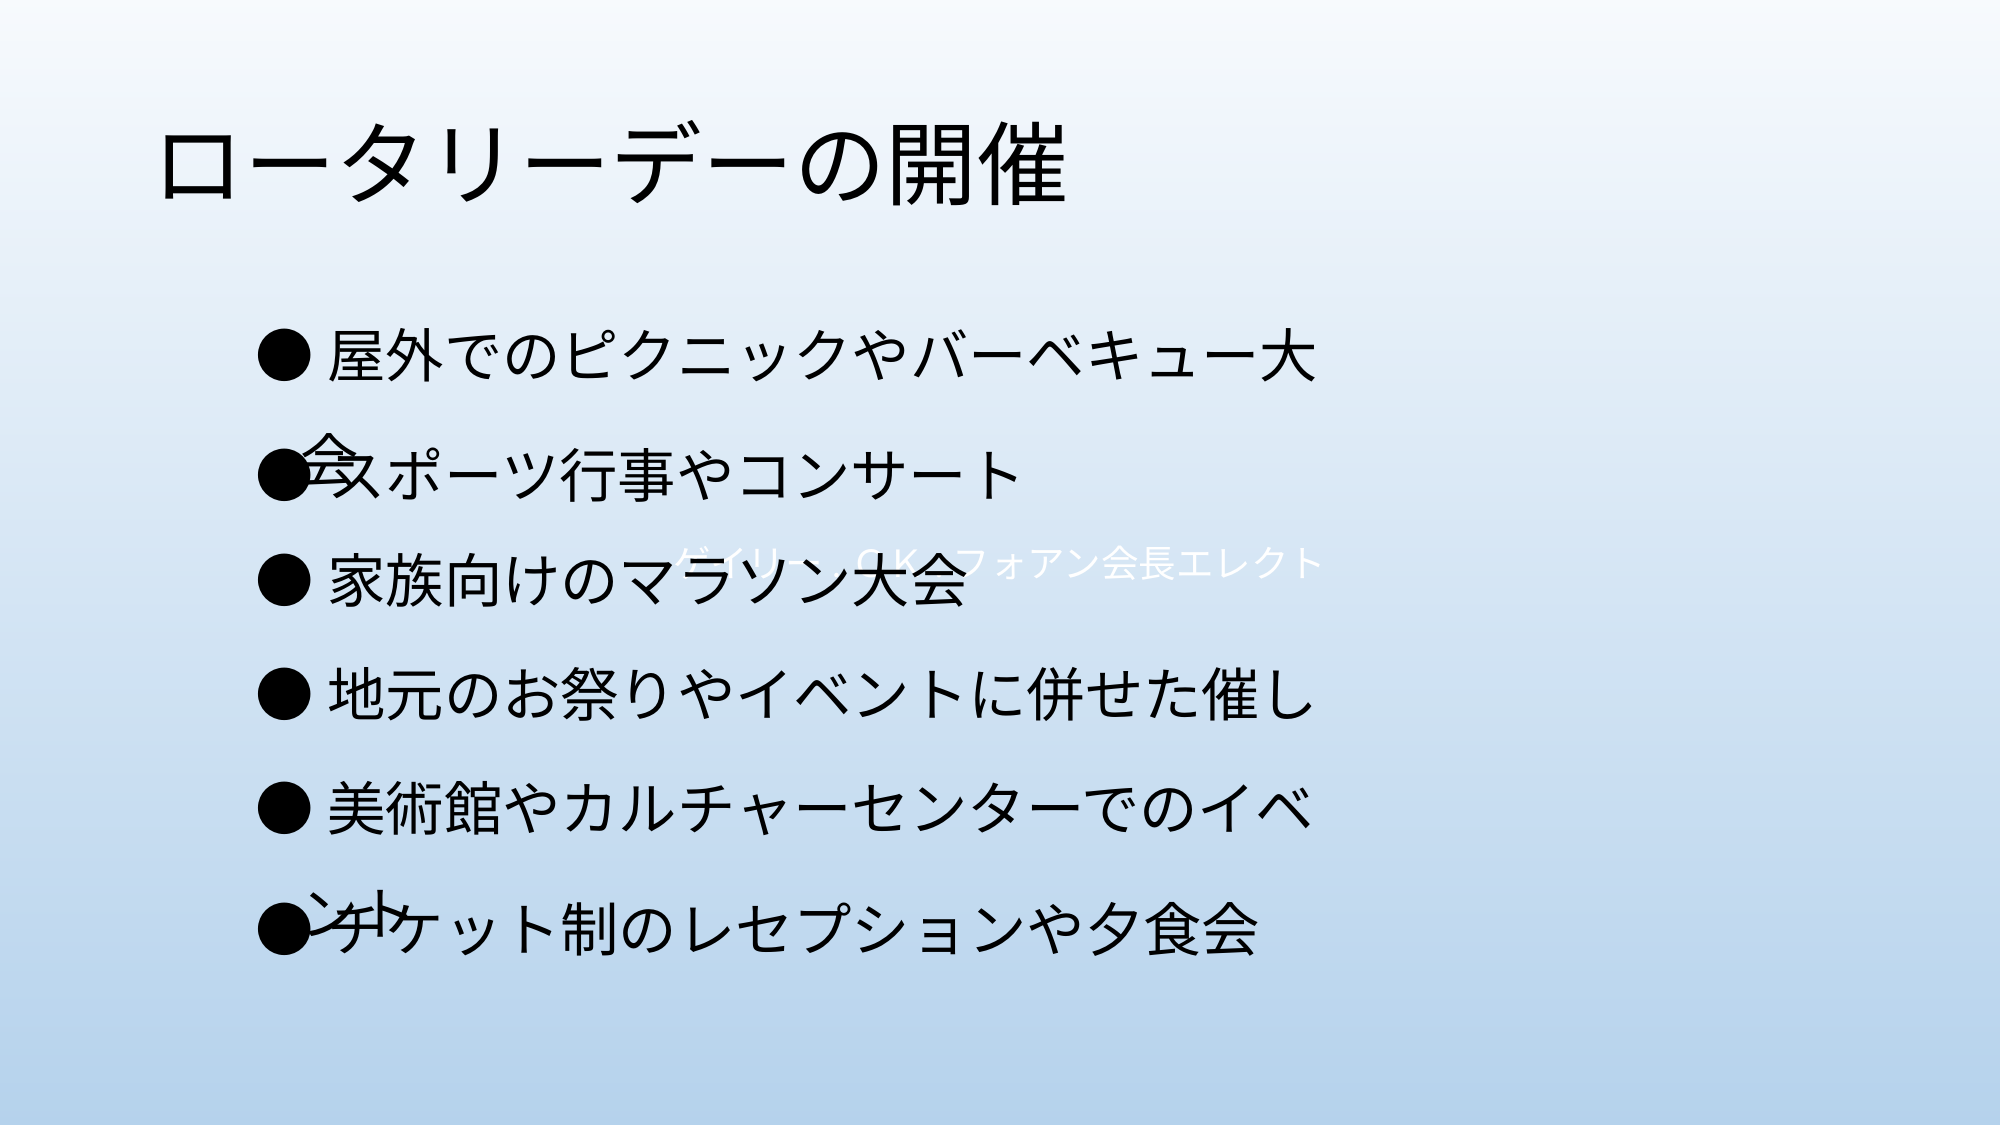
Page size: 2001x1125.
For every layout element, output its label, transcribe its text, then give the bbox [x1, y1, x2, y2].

text_box ●チケット制のレセプションや夕食会 [240, 851, 1387, 971]
text_box ●家族向けのマラソン大会 [240, 501, 1387, 615]
title ロータリーデーの開催 [137, 59, 1863, 278]
text_box ●美術館やカルチャーセンターでのイベント [240, 729, 1387, 851]
text_box ●屋外でのピクニックやバーベキュー大会 [240, 278, 1387, 397]
text_box ●地元のお祭りやイベントに併せた催し [240, 615, 1387, 729]
text_box ●スポーツ行事やコンサート [240, 397, 1387, 501]
